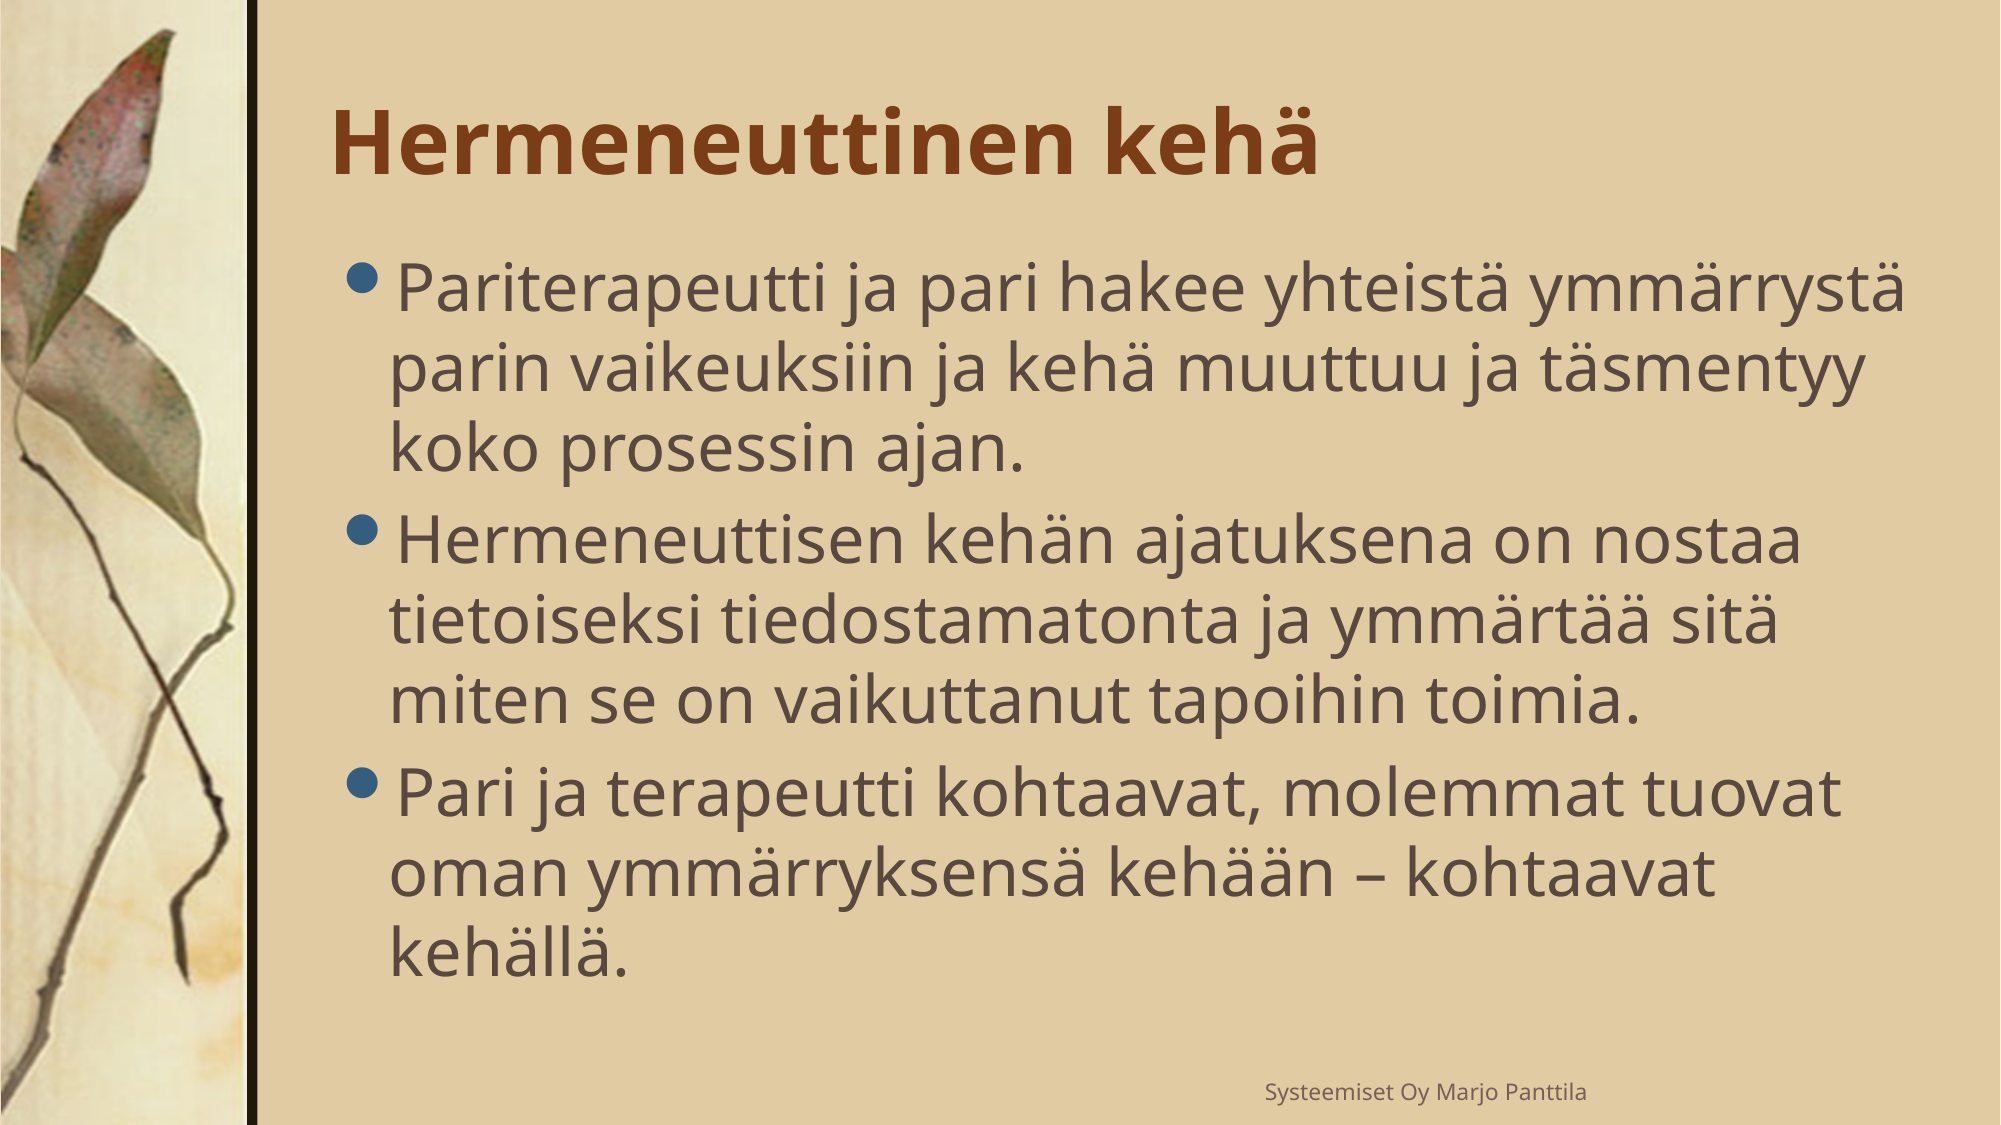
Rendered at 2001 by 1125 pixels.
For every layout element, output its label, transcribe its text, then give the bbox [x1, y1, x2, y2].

footer Systeemiset Oy Marjo Panttila [1250, 1034, 1884, 1113]
picture [1, 0, 247, 1125]
list Pariterapeutti ja pari hakee yhteistä ymmärrystä parin vaikeuksiin ja kehä muuttuu ja täsmentyy koko prosessin ajan. Hermeneuttisen kehän ajatuksena on nostaa tietoiseksi tiedostamatonta ja ymmärtää sitä miten se on vaikuttanut tapoihin toimia. Pari ja terapeutti kohtaavat, molemmat tuovat oman ymmärryksensä kehään – kohtaavat kehällä. [313, 237, 1954, 1025]
title Hermeneuttinen kehä [313, 45, 1954, 233]
